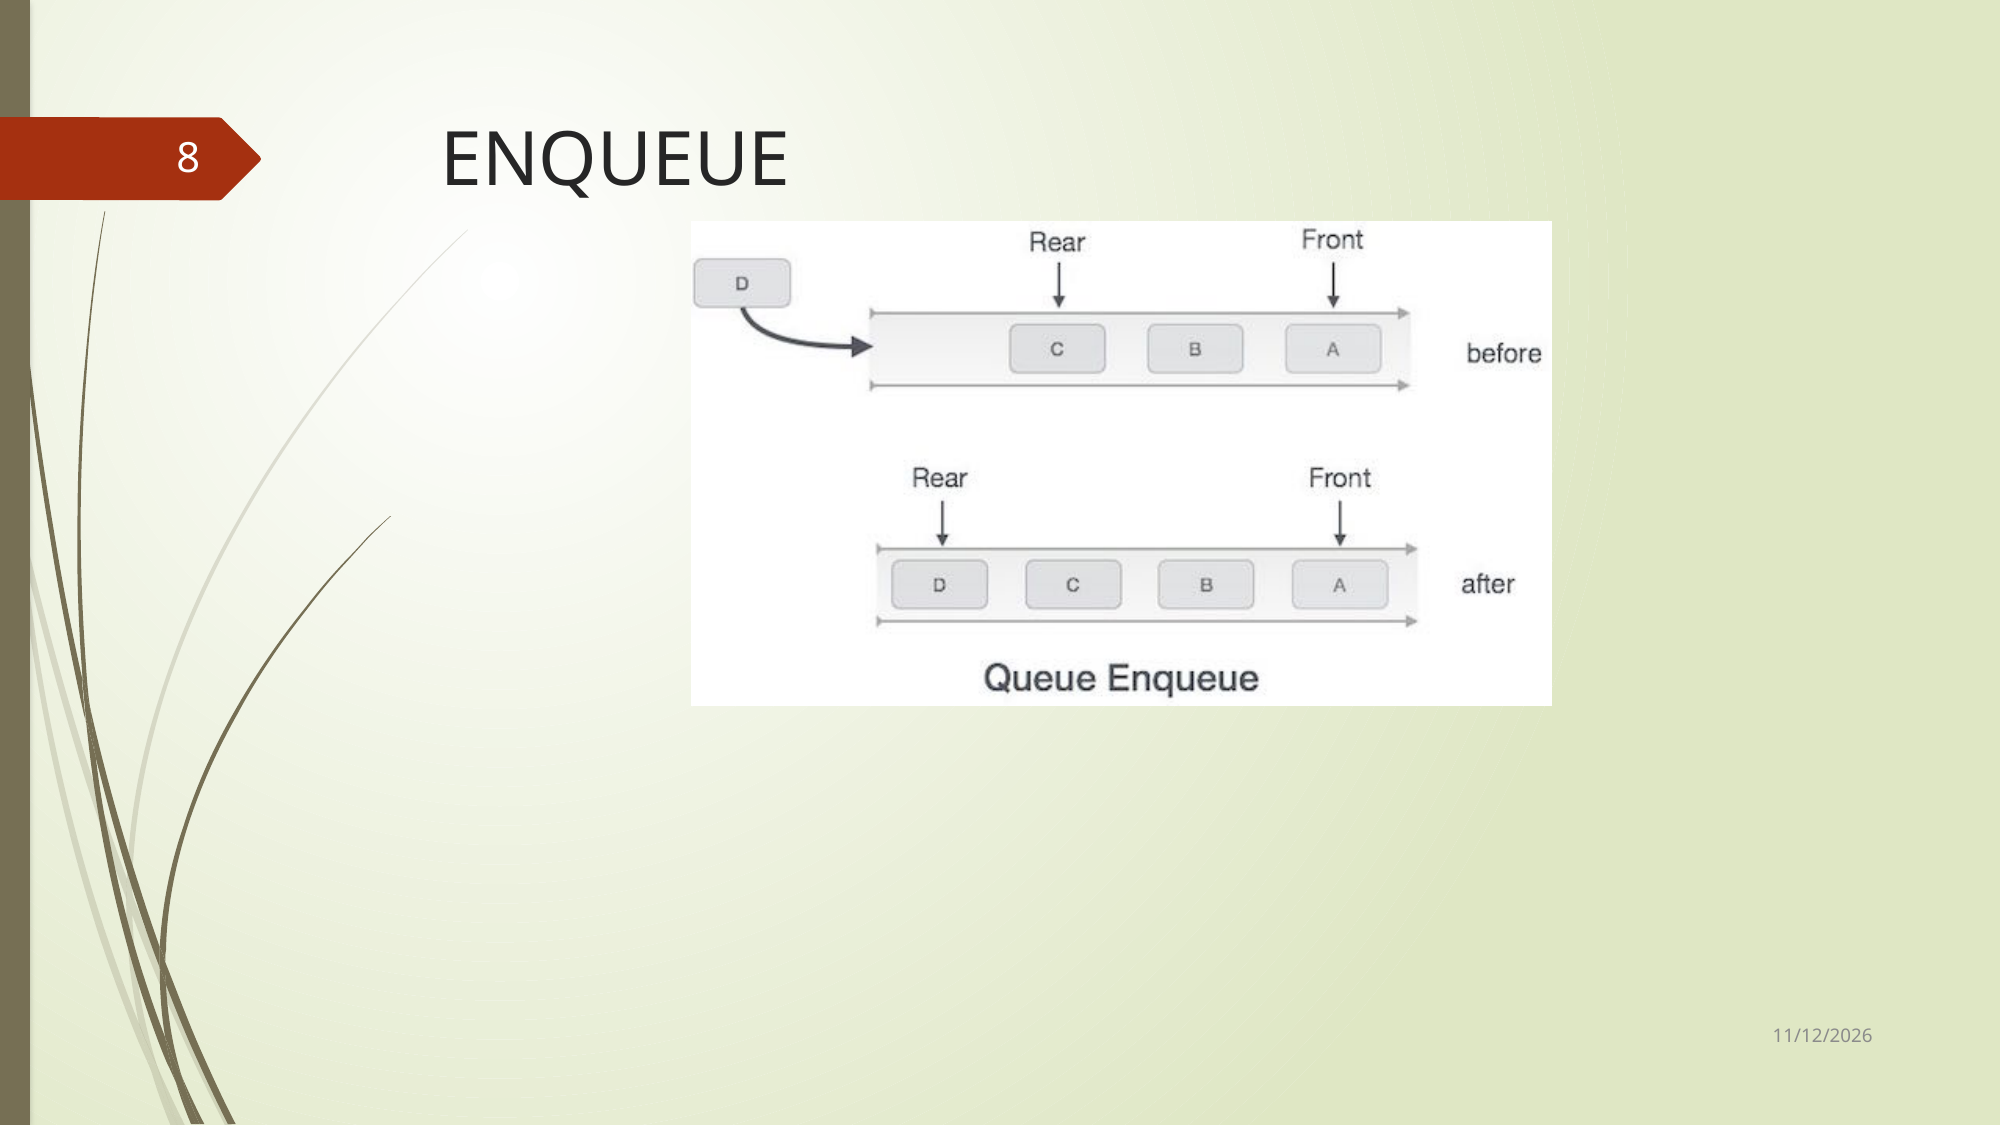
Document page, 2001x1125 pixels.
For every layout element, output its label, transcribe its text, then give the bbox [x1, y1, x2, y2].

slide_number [1699, 1005, 1888, 1067]
slide_number 8 [87, 129, 216, 190]
title ENQUEUE [425, 102, 1888, 313]
picture [691, 221, 1552, 707]
